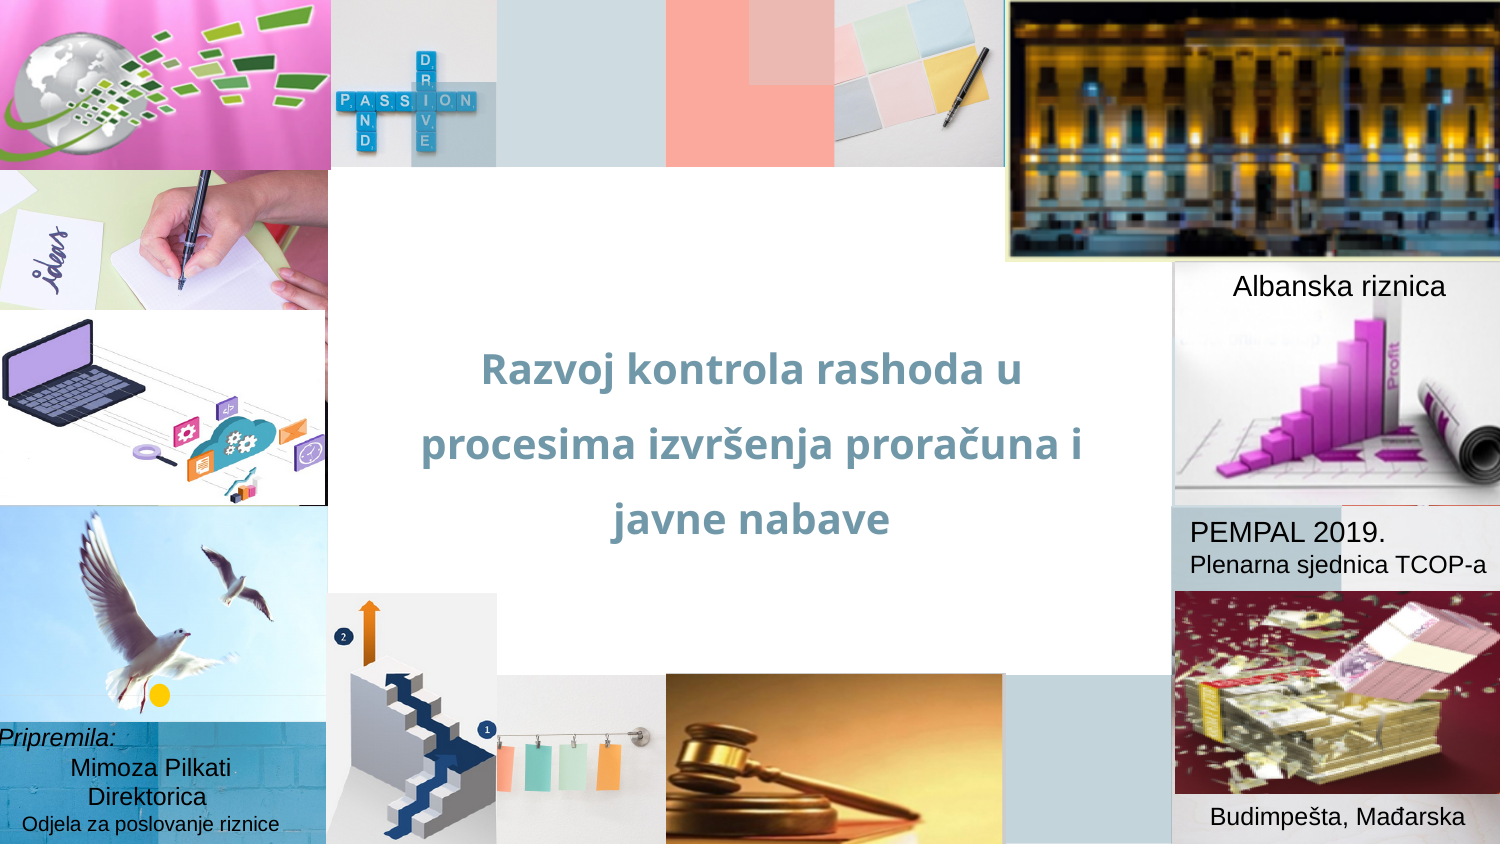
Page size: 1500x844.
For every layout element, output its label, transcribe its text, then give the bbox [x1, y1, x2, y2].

picture [401, 101, 409, 106]
picture [1005, 0, 1500, 506]
picture [381, 97, 388, 104]
text_box PEMPAL 2019. Plenarna sjednica TCOP-a [1175, 512, 1500, 586]
picture [422, 75, 430, 82]
picture [362, 96, 369, 104]
picture [835, 0, 1003, 167]
picture [361, 115, 369, 125]
picture [422, 55, 427, 64]
picture [0, 0, 1006, 844]
title Razvoj kontrola rashoda u procesima izvršenja proračuna i javne nabave [354, 290, 1150, 570]
picture [362, 135, 367, 145]
text_box Pripremila: Mimoza Pilkati Direktorica Odjela za poslovanje riznice [0, 730, 320, 844]
text_box Budimpešta, Mađarska [1194, 802, 1500, 838]
picture [1172, 586, 1500, 844]
